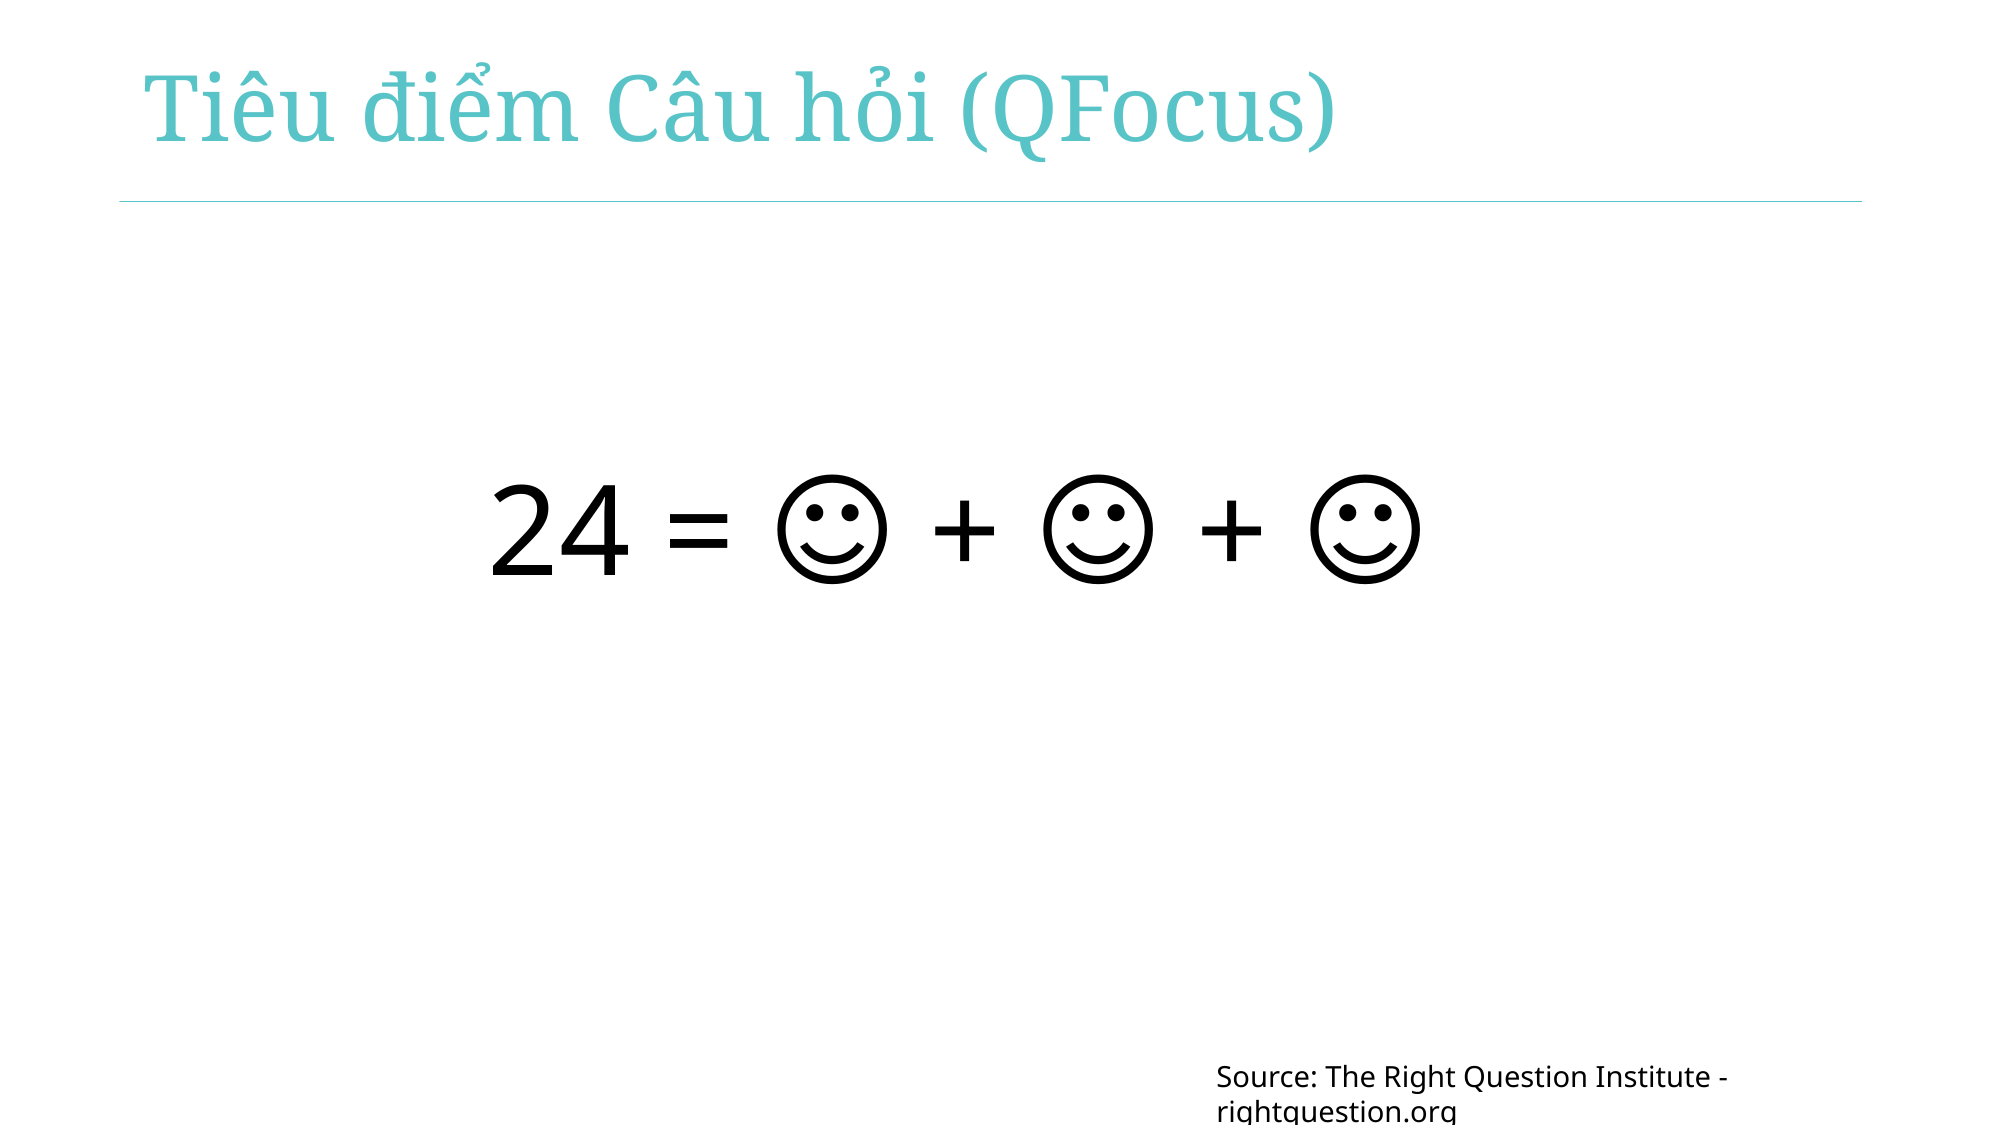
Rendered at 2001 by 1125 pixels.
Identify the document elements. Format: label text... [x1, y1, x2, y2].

text_box 24 = ☺ + ☺ + ☺ [379, 442, 1572, 610]
title Tiêu điểm Câu hỏi (QFocus) [128, 42, 1854, 168]
